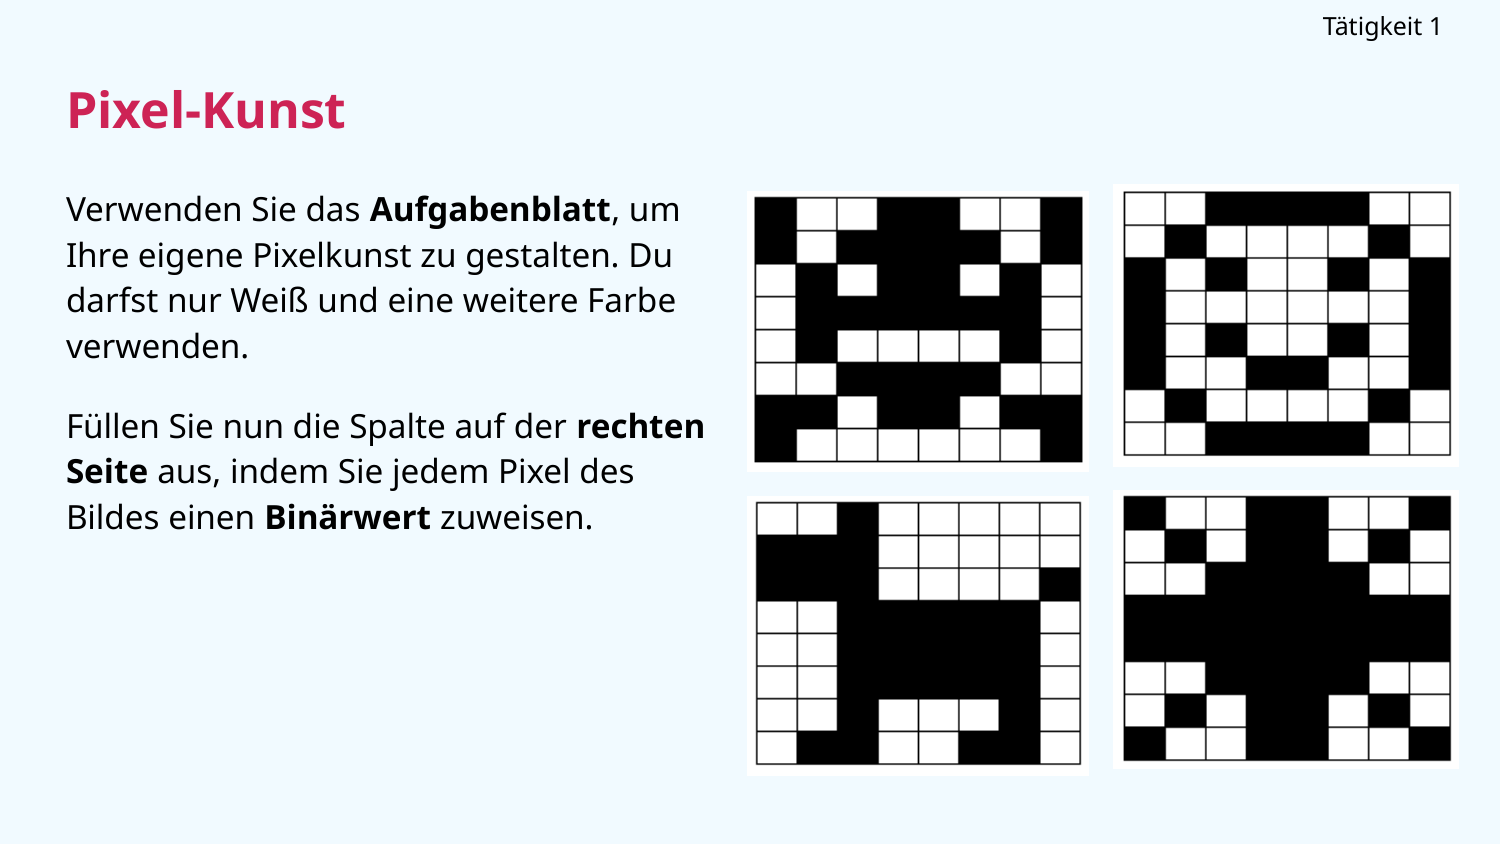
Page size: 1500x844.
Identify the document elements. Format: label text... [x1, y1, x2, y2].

picture [747, 191, 1089, 472]
picture [1113, 490, 1460, 769]
list Verwenden Sie das Aufgabenblatt, um Ihre eigene Pixelkunst zu gestalten. Du darfst nur Weiß und eine weitere Farbe verwenden. Füllen Sie nun die Spalte auf der rechten Seite aus, indem Sie jedem Pixel des Bildes einen Binärwert zuweisen. [51, 166, 723, 768]
picture [1113, 183, 1460, 468]
subtitle Tätigkeit 1 [1122, 0, 1444, 52]
title Pixel-Kunst [51, 51, 1449, 166]
picture [747, 496, 1089, 776]
